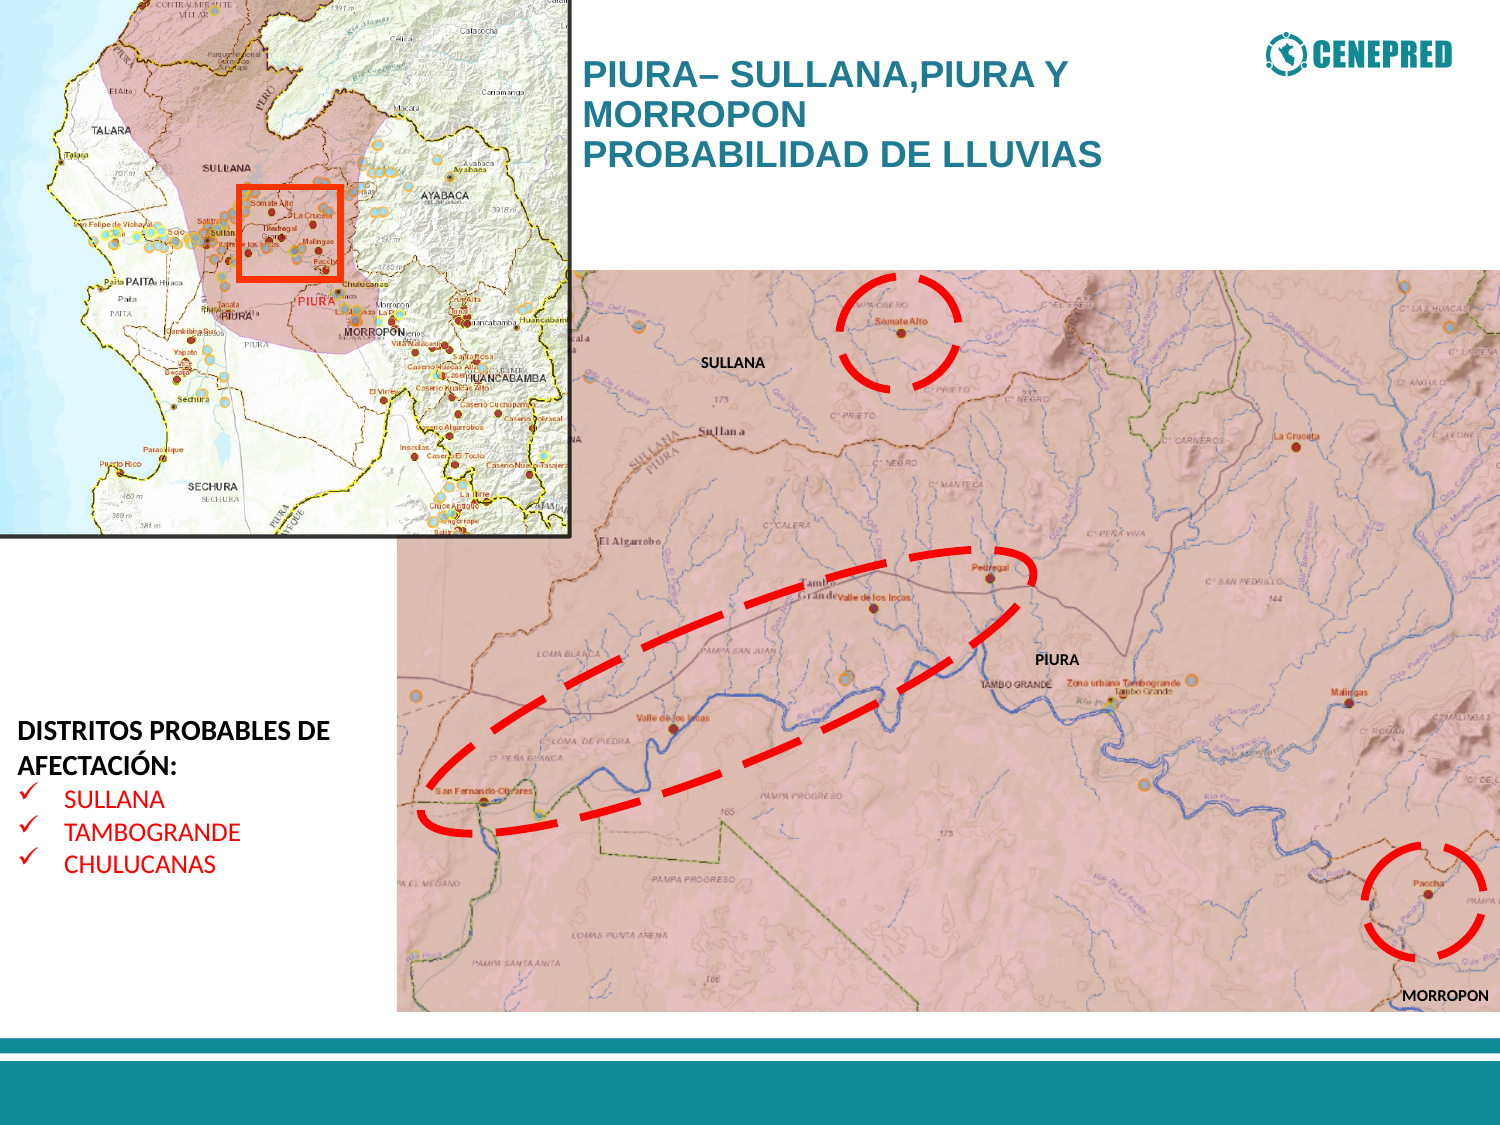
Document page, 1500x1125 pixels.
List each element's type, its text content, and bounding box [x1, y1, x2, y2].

picture [0, 0, 1500, 1125]
text_box PIURA– SULLANA,PIURA Y MORROPON PROBABILIDAD DE LLUVIAS [572, 47, 1212, 188]
text_box DISTRITOS PROBABLES DE AFECTACIÓN: SULLANA TAMBOGRANDE CHULUCANAS [2, 704, 396, 887]
